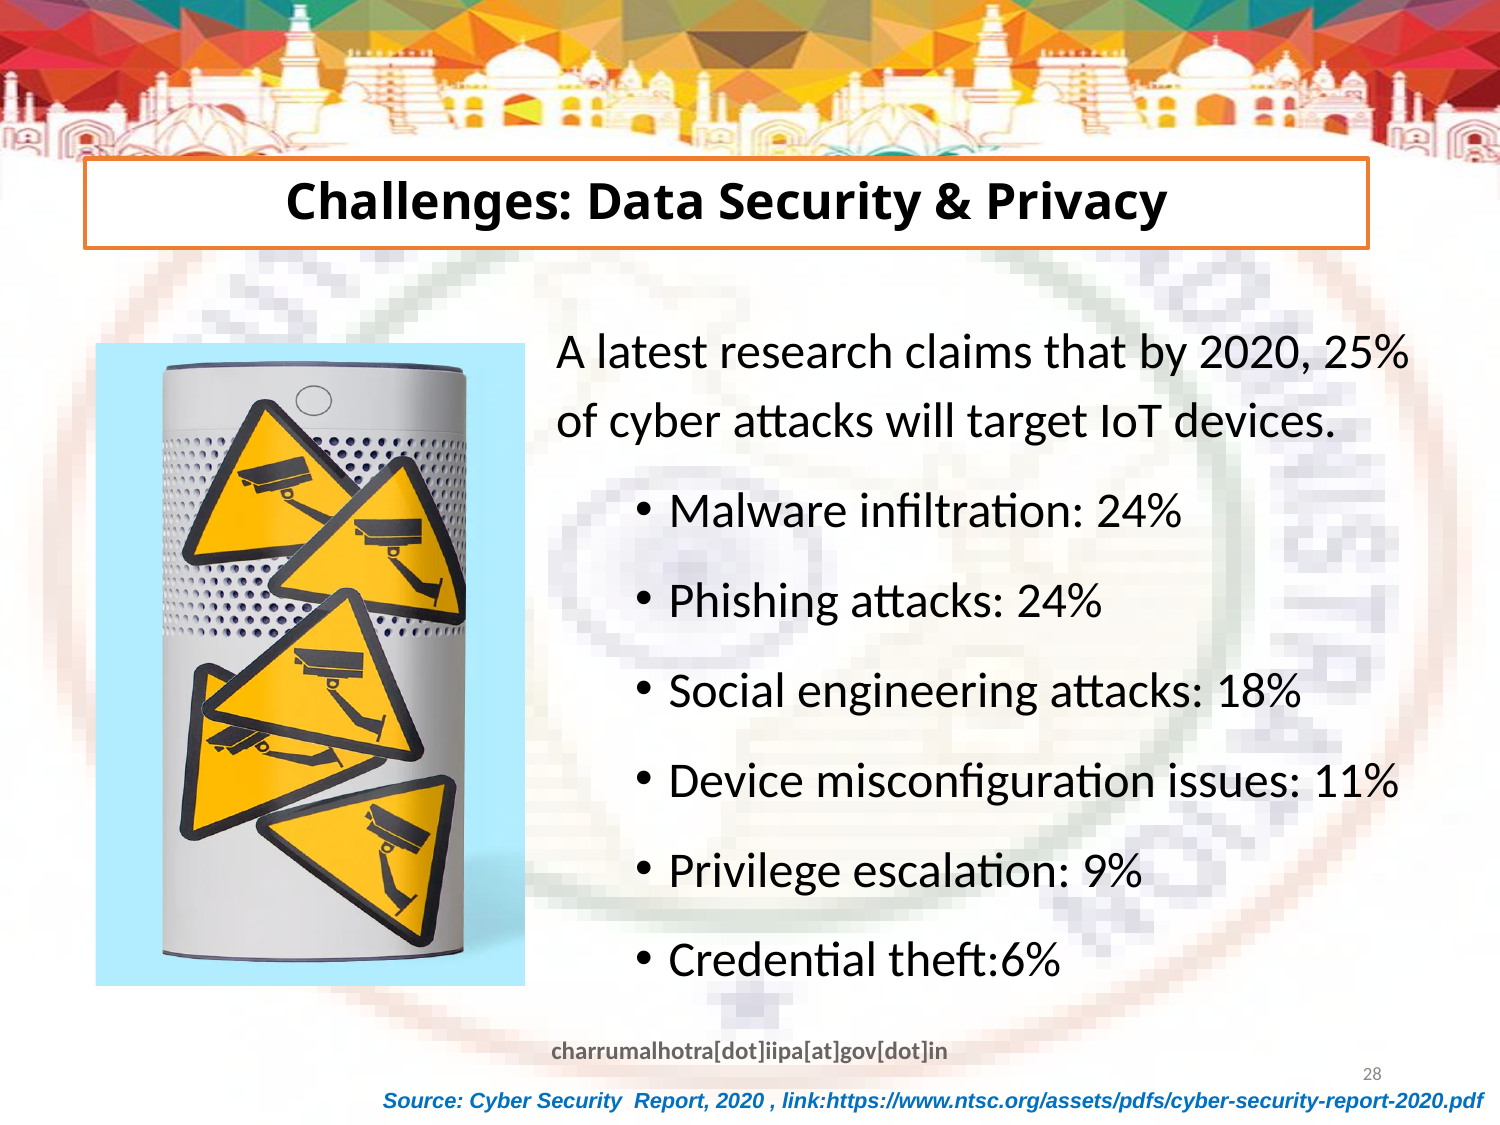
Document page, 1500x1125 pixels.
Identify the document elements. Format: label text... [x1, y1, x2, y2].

text_box A latest research claims that by 2020, 25% of cyber attacks will target IoT devices. Malware infiltration: 24% Phishing attacks: 24% Social engineering attacks: 18% Device misconfiguration issues: 11% Privilege escalation: 9% Credential theft:6% [541, 302, 1477, 904]
picture [95, 343, 526, 986]
slide_number 28 [1059, 1042, 1397, 1079]
picture [0, 0, 1500, 200]
text_box Source: Cyber Security Report, 2020 , link:https://www.ntsc.org/assets/pdfs/cyber-security-report-2020.pdf [0, 1079, 1500, 1125]
footer charrumalhotra[dot]iipa[at]gov[dot]in [496, 1019, 1004, 1079]
text_box Challenges: Data Security & Privacy [83, 156, 1370, 250]
